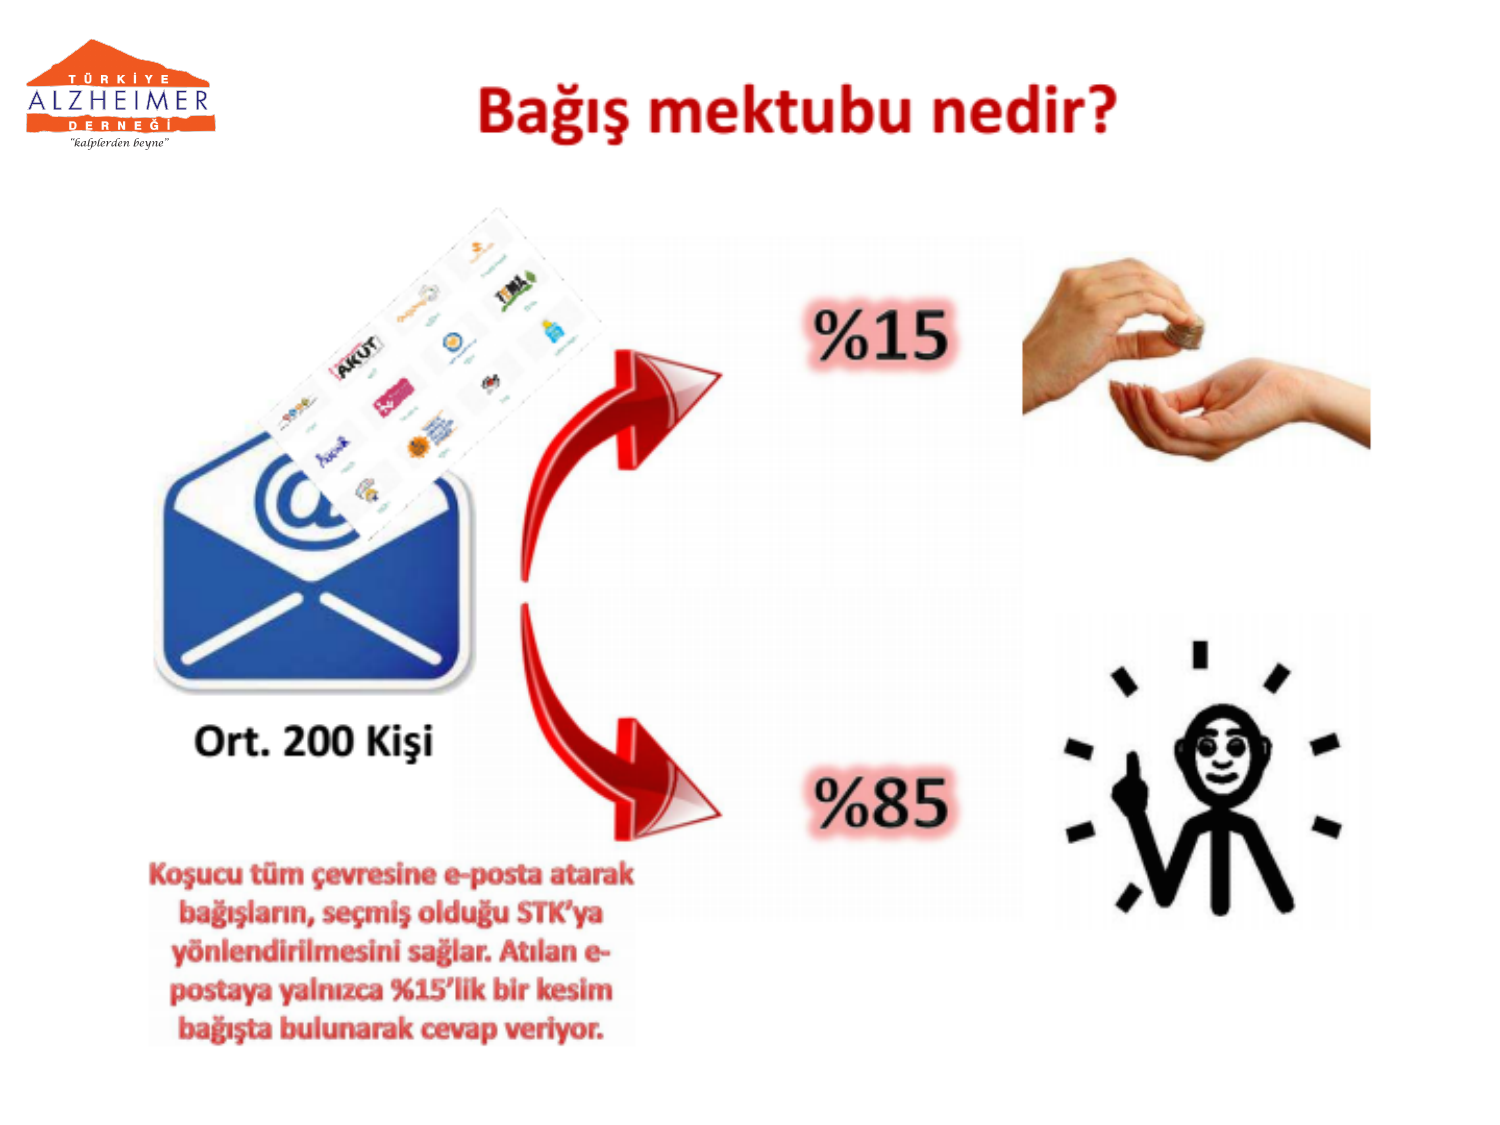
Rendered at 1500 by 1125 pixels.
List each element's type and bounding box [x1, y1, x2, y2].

picture [0, 0, 1394, 1067]
